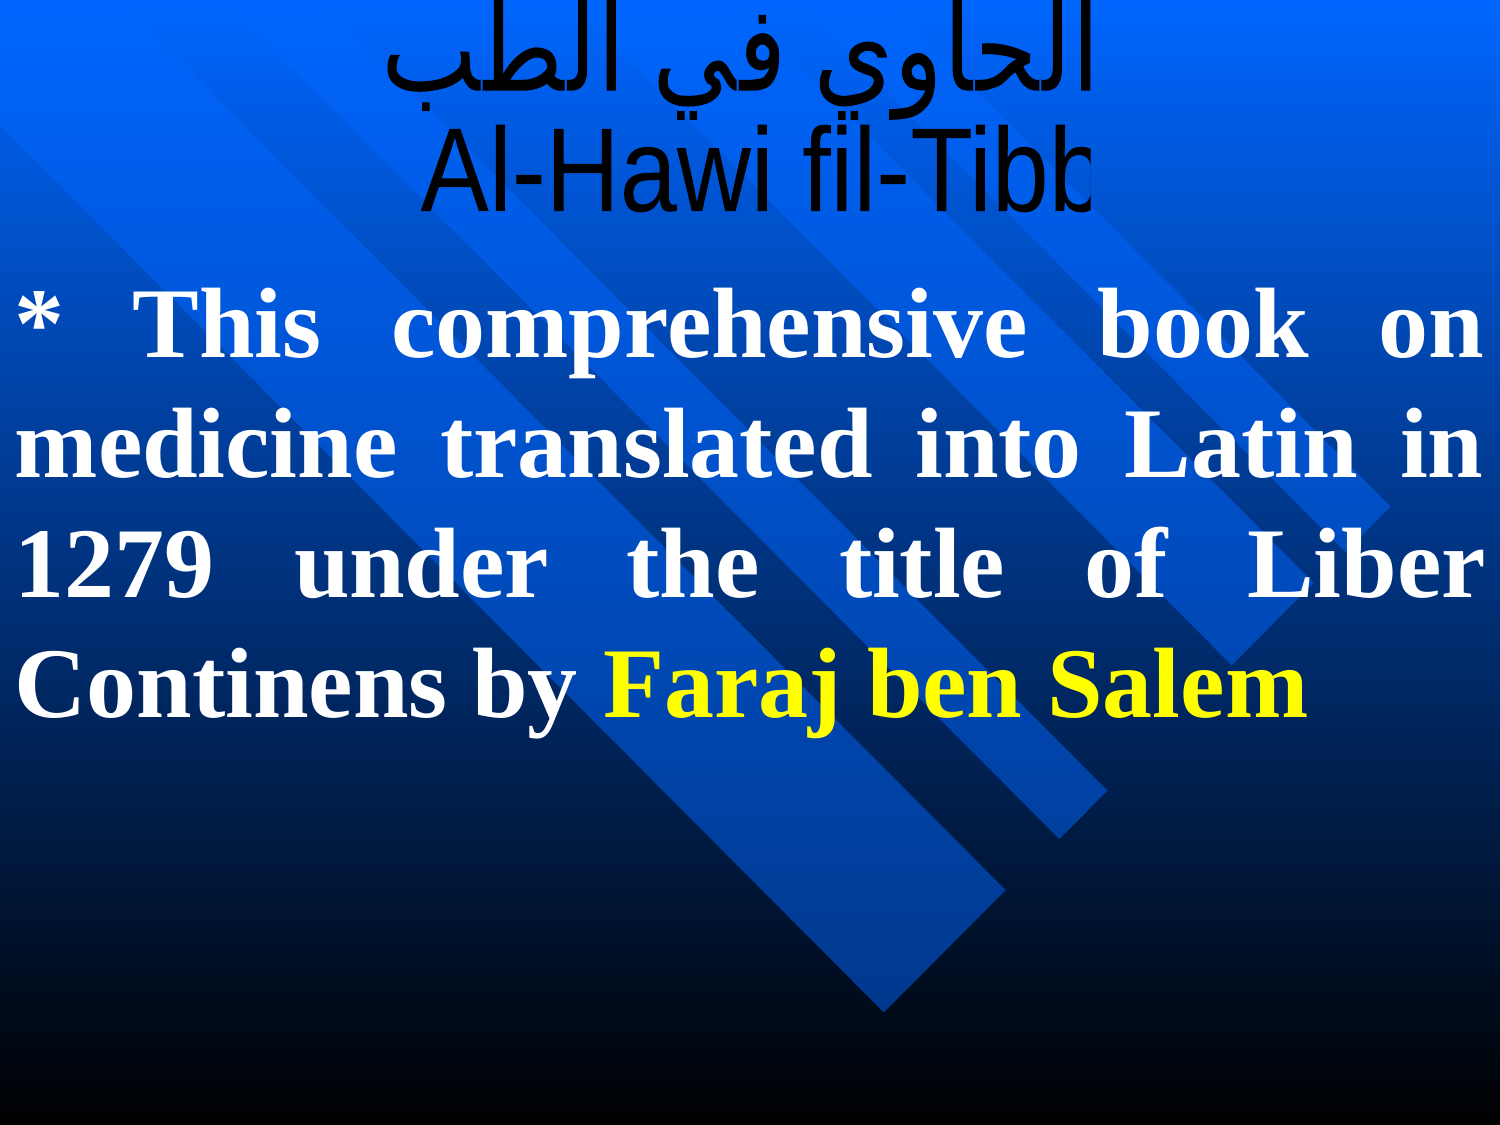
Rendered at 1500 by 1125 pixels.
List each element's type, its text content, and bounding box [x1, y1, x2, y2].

text_box * This comprehensive book on medicine translated into Latin in 1279 under the title of Liber Continens by Faraj ben Salem [0, 249, 1500, 745]
